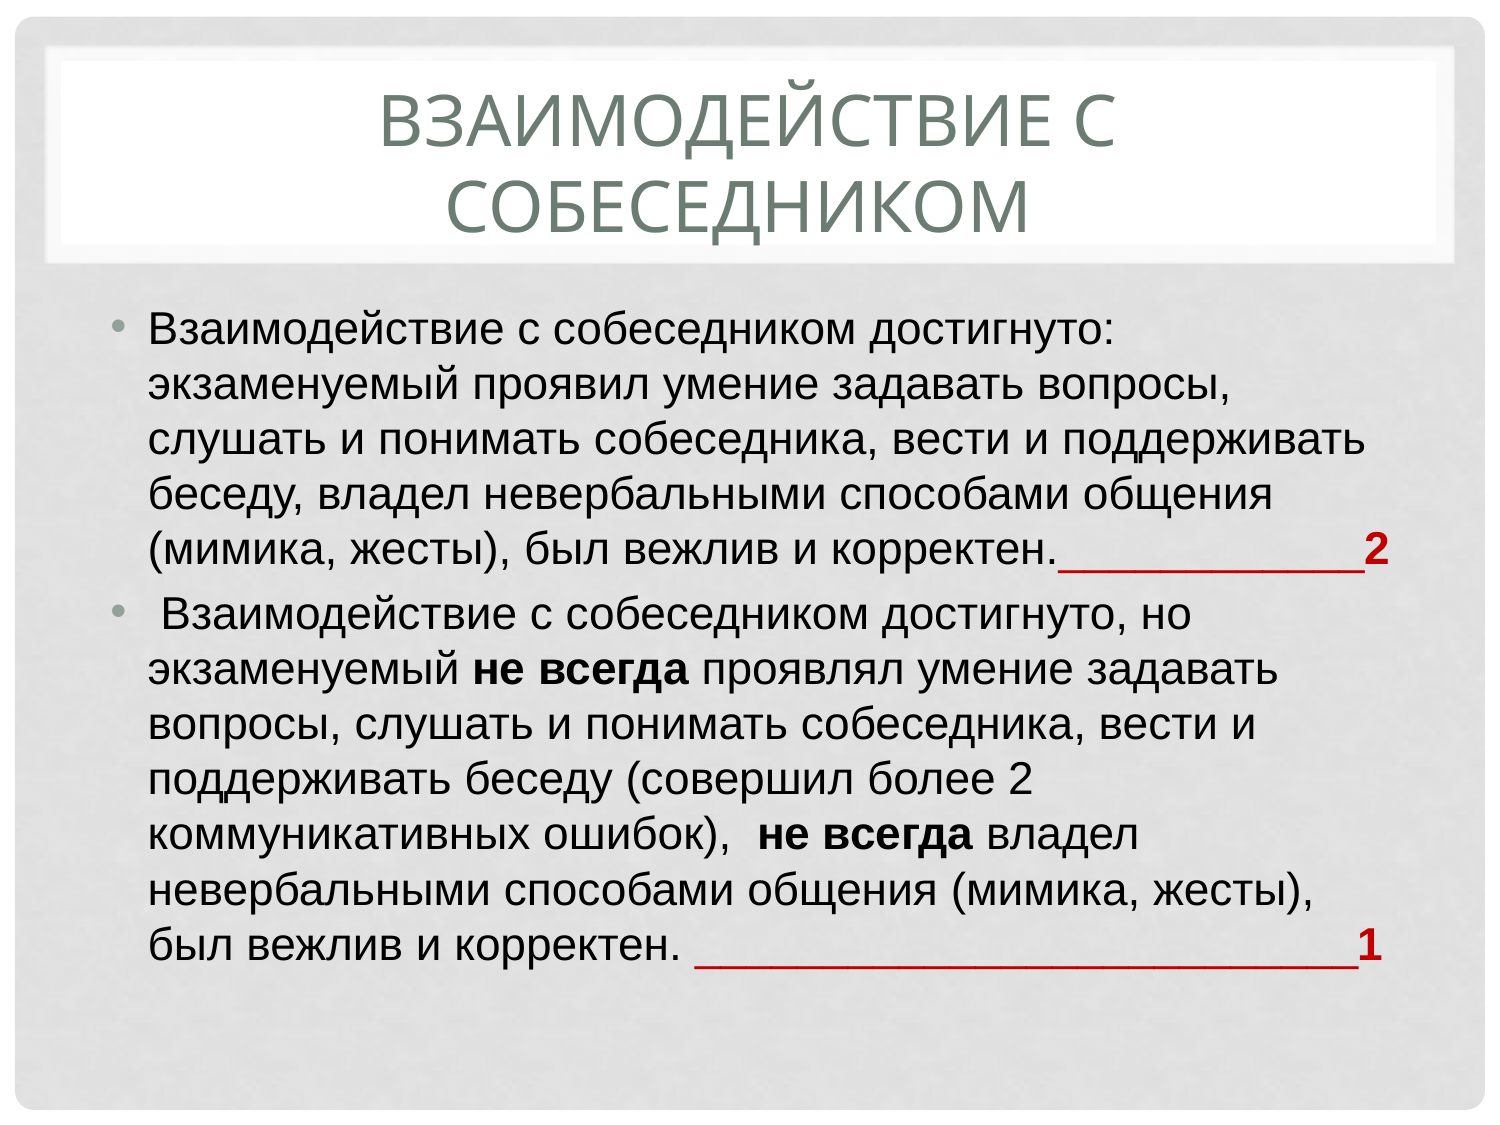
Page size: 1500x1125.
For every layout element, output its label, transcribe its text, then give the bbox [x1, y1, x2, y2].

title Взаимодействие с собеседником [69, 66, 1425, 338]
list Взаимодействие с собеседником достигнуто: экзаменуемый проявил умение задавать вопросы, слушать и понимать собеседника, вести и поддерживать беседу, владел невербальными способами общения (мимика, жесты), был вежлив и корректен.____________2 Взаимодействие с собеседником достигнуто, но экзаменуемый не всегда проявлял умение задавать вопросы, слушать и понимать собеседника, вести и поддерживать беседу (совершил более 2 коммуникативных ошибок), не всегда владел невербальными способами общения (мимика, жесты), был вежлив и корректен. __________________________1 [76, 290, 1425, 1059]
